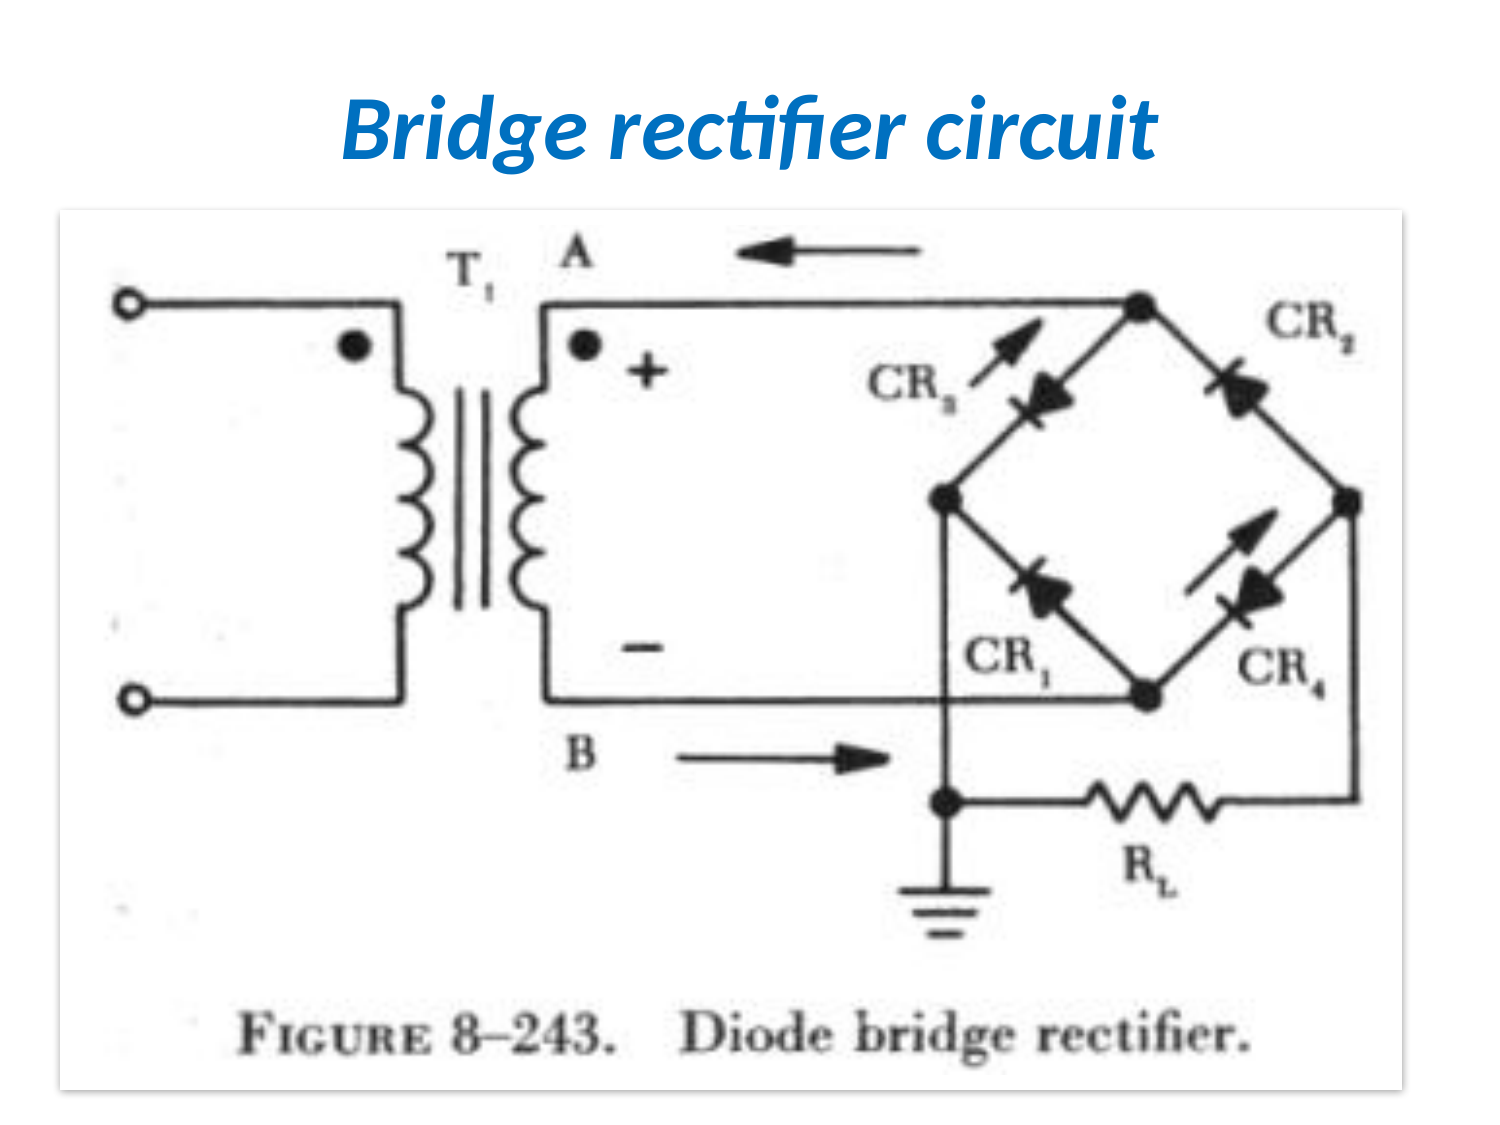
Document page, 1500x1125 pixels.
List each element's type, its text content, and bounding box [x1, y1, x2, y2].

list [74, 224, 1388, 1076]
title Bridge rectifier circuit [75, 45, 1425, 200]
